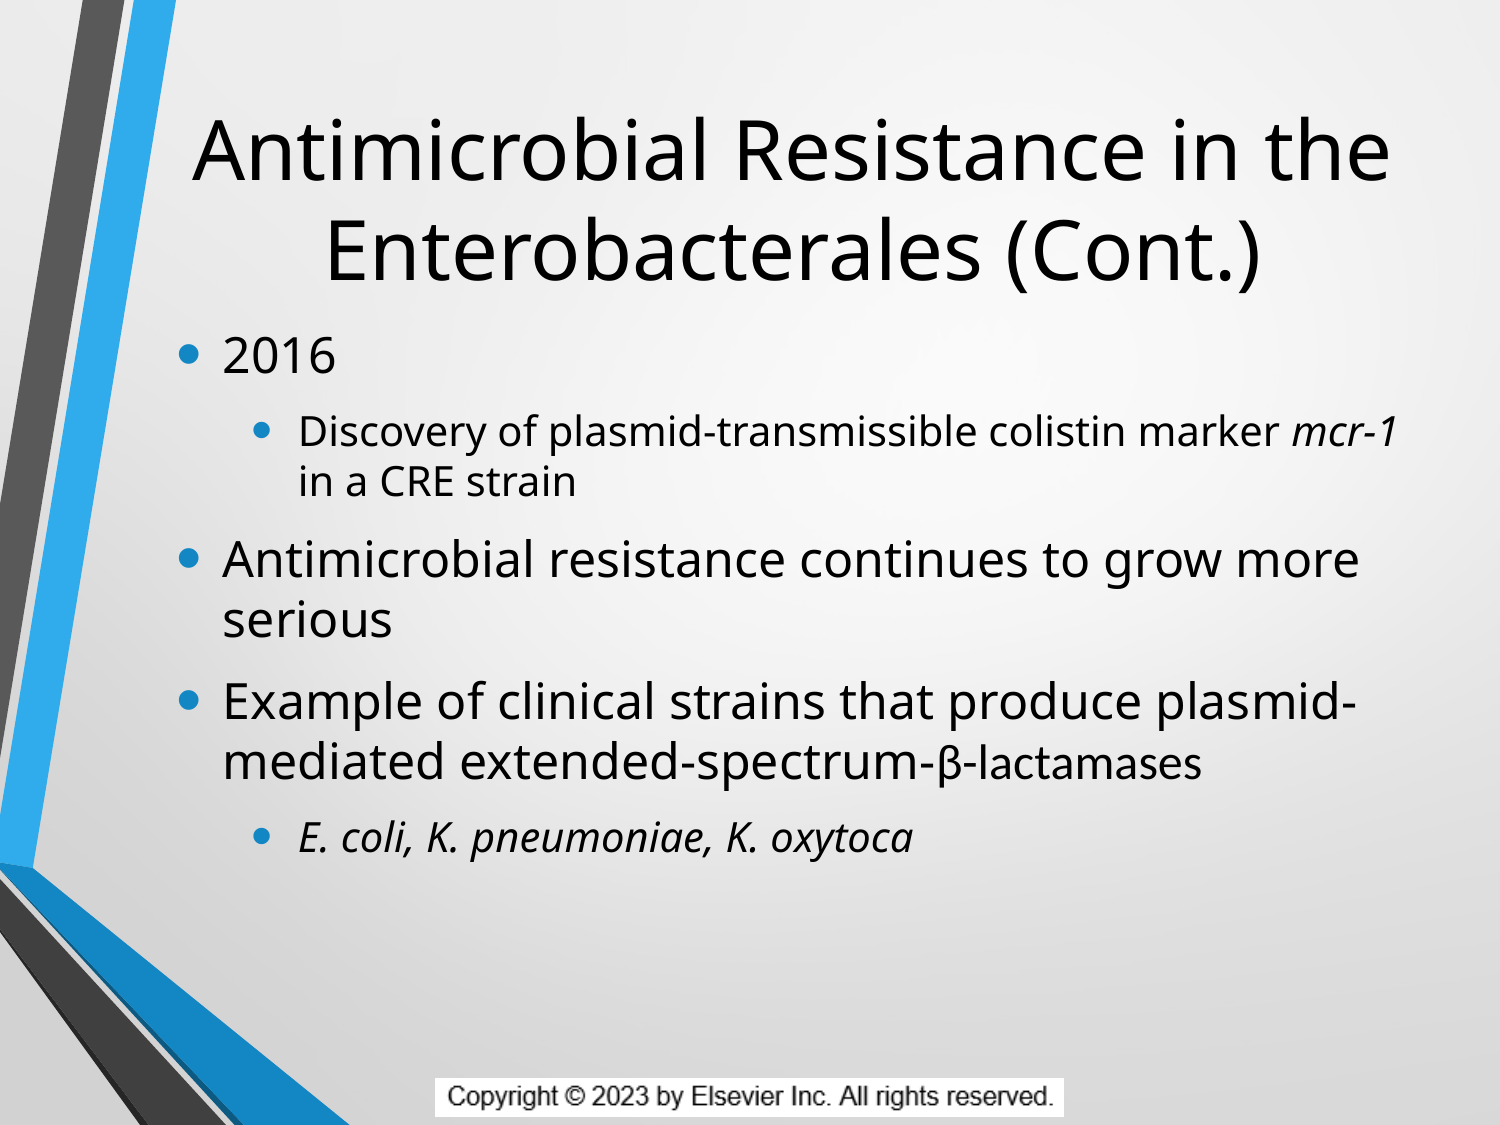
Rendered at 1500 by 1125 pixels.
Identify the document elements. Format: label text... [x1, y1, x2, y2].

title Antimicrobial Resistance in the Enterobacterales (Cont.) [161, 75, 1425, 318]
picture [435, 1078, 1064, 1117]
list 2016 Discovery of plasmid-transmissible colistin marker mcr-1 in a CRE strain Antimicrobial resistance continues to grow more serious Example of clinical strains that produce plasmid-mediated extended-spectrum-β-lactamases E. coli, K. pneumoniae, K. oxytoca [161, 318, 1425, 866]
